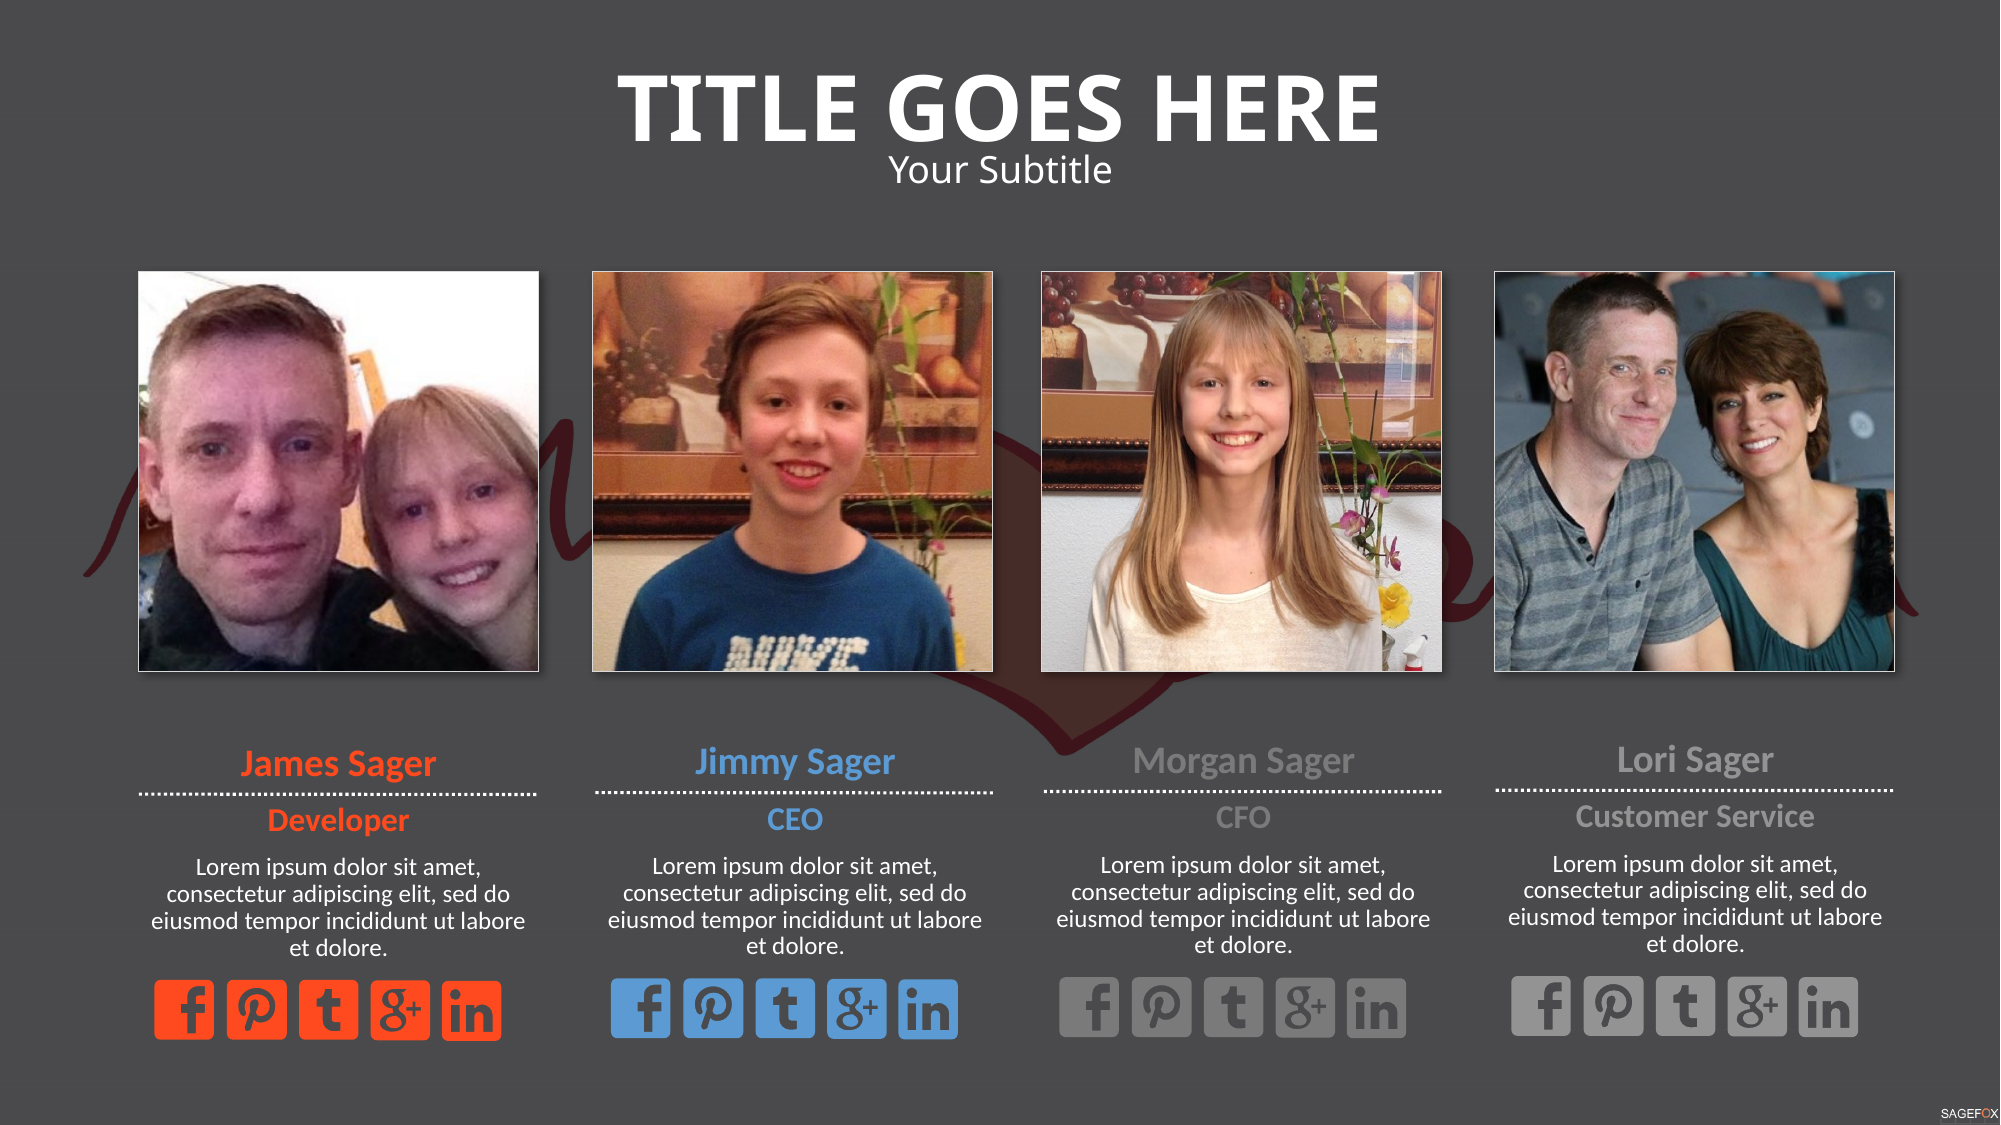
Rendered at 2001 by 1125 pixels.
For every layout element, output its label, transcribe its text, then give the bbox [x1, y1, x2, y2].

text_box Jimmy Sager [620, 740, 971, 784]
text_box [154, 979, 502, 1041]
text_box Morgan Sager [1068, 739, 1419, 782]
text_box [548, 42, 1452, 199]
text_box [1494, 271, 1896, 673]
text_box Lorem ipsum dolor sit amet, consectetur adipiscing elit, sed do eiusmod tempor incididunt ut labore et dolore. [1495, 850, 1896, 964]
text_box James Sager [163, 742, 514, 785]
text_box Lorem ipsum dolor sit amet, consectetur adipiscing elit, sed do eiusmod tempor incididunt ut labore et dolore. [1043, 851, 1444, 965]
text_box CEO [620, 798, 971, 841]
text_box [610, 978, 958, 1040]
picture [1940, 0, 2001, 1125]
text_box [1059, 977, 1407, 1039]
text_box [591, 270, 993, 672]
text_box Developer [163, 799, 514, 842]
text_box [1511, 976, 1859, 1038]
text_box Lorem ipsum dolor sit amet, consectetur adipiscing elit, sed do eiusmod tempor incididunt ut labore et dolore. [138, 854, 539, 968]
text_box Lori Sager [1520, 738, 1871, 781]
text_box [138, 270, 540, 672]
text_box CFO [1068, 797, 1419, 840]
text_box Lorem ipsum dolor sit amet, consectetur adipiscing elit, sed do eiusmod tempor incididunt ut labore et dolore. [595, 852, 996, 966]
text_box [1040, 270, 1442, 672]
text_box Customer Service [1520, 796, 1871, 839]
